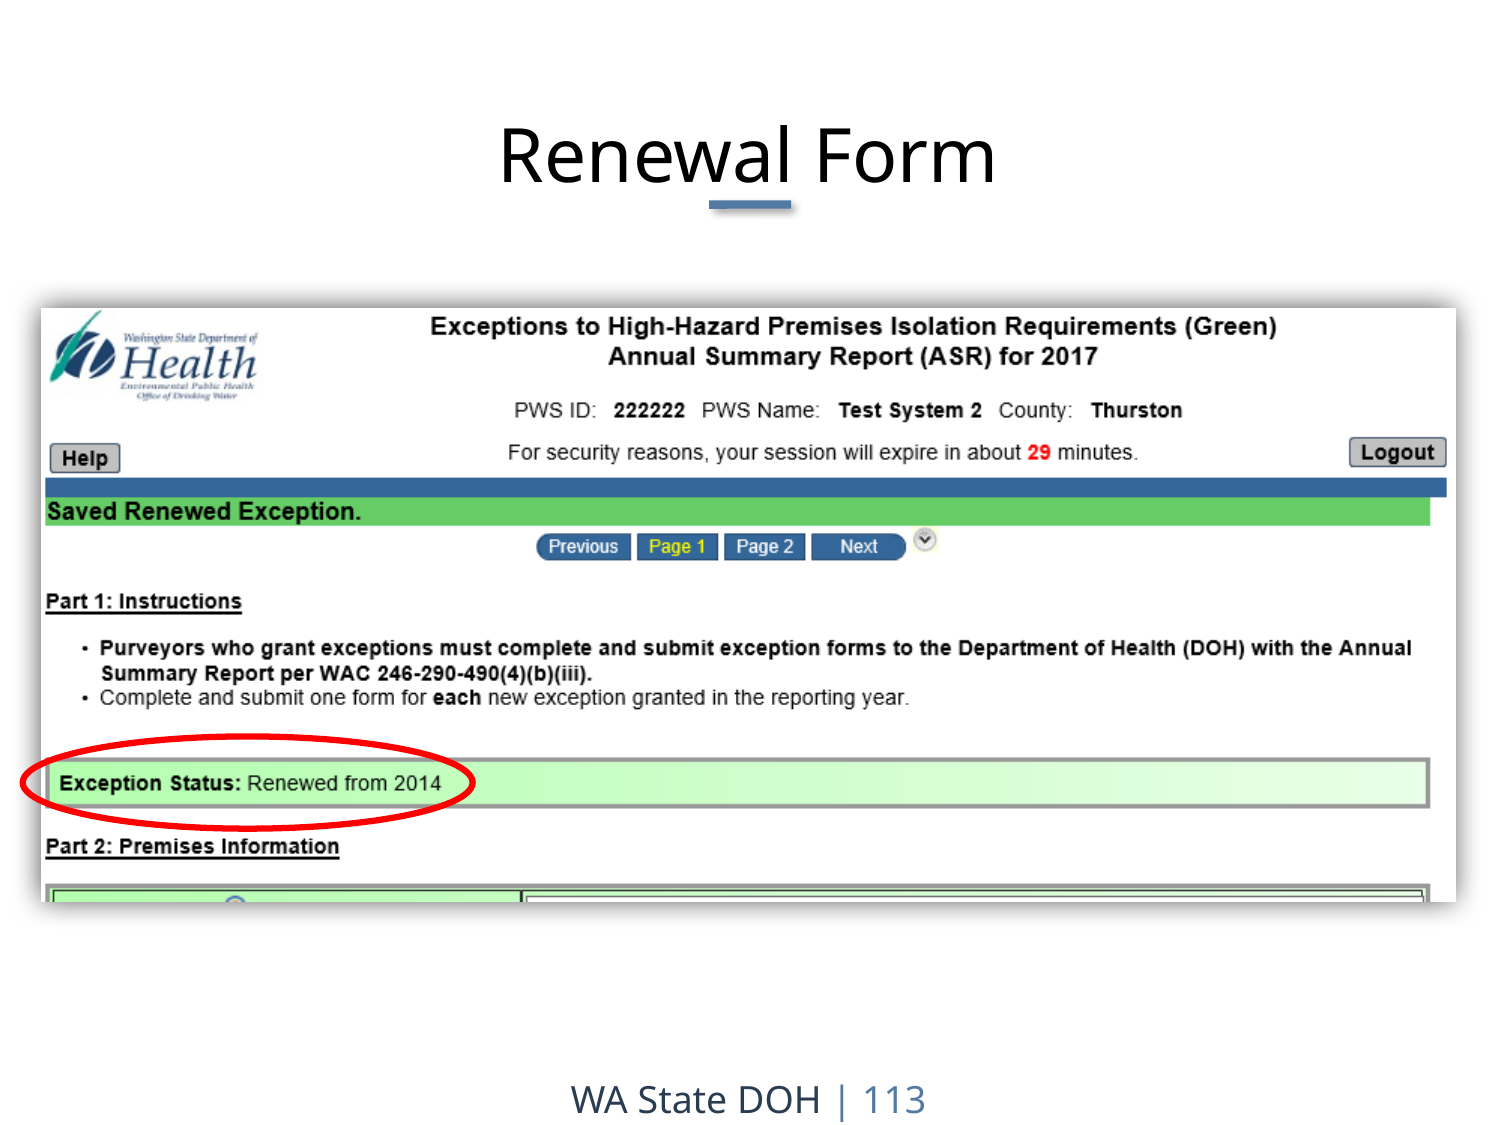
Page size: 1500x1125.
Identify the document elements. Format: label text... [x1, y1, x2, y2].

list Renewal Form [0, 110, 1499, 190]
picture [41, 308, 1456, 902]
text_box [21, 763, 41, 802]
